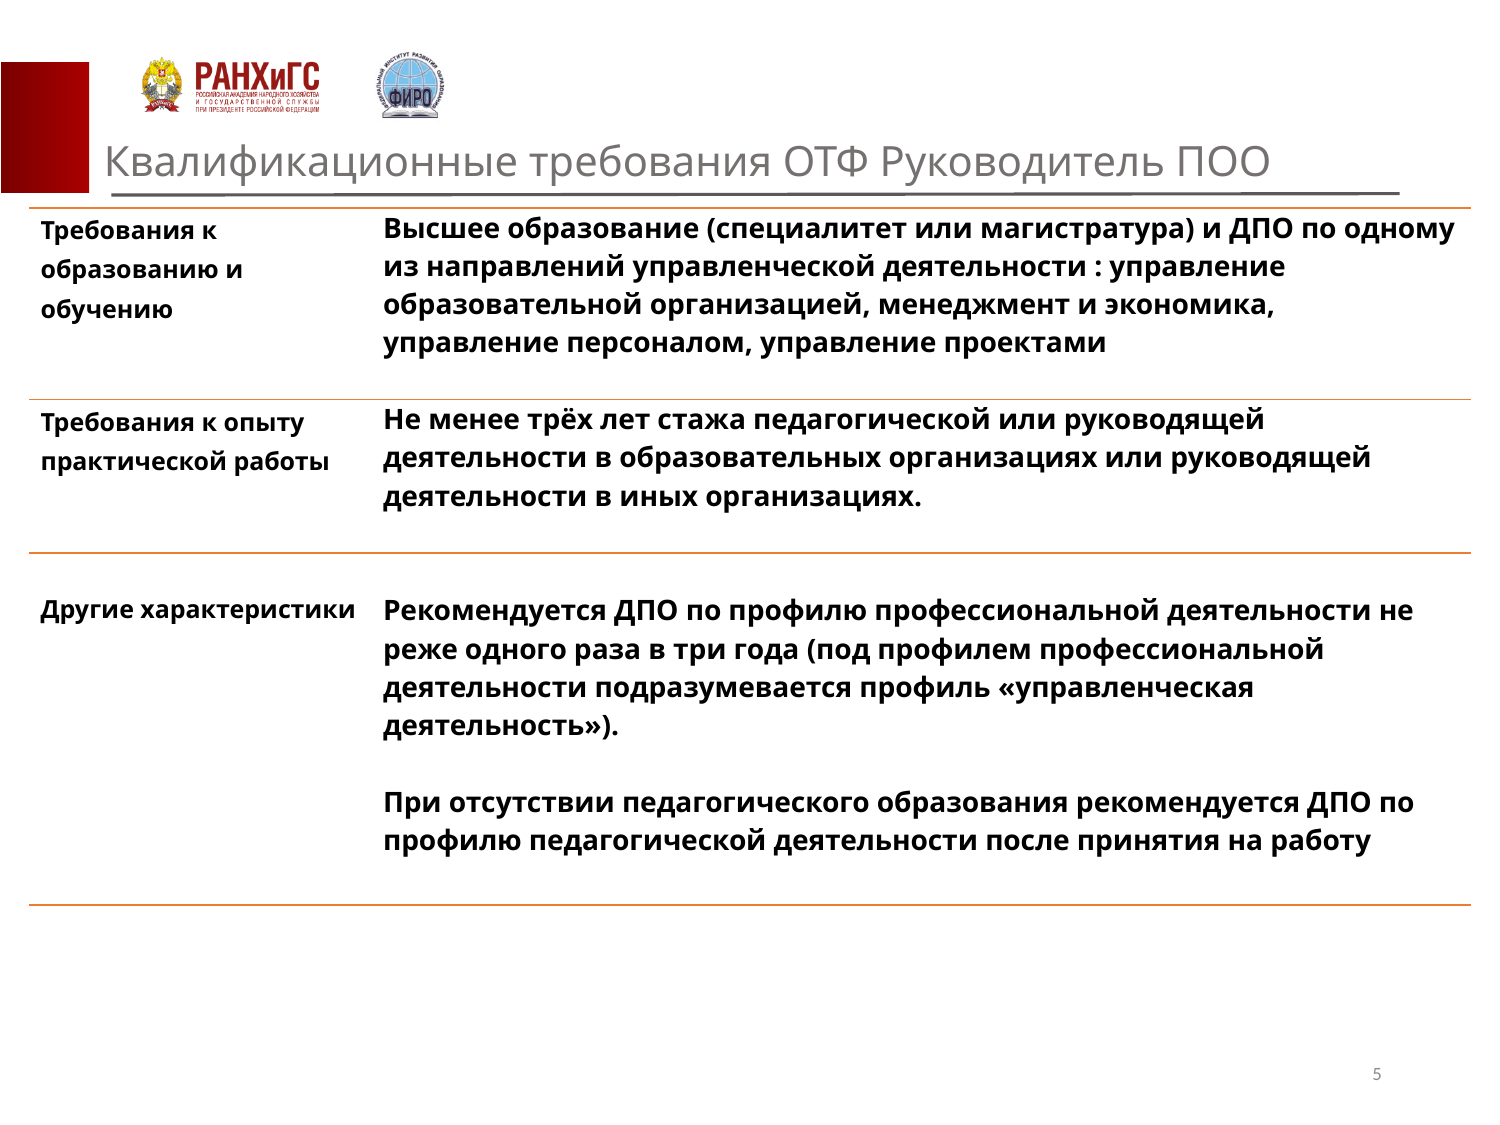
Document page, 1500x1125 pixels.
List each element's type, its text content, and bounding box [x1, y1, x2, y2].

picture [141, 57, 319, 113]
table_cell Требования к опыту практической работы [29, 400, 372, 552]
table_header Высшее образование (специалитет или магистратура) и ДПО по одному из направлений управленческой деятельности : управление образовательной организацией, менеджмент и экономика, управление персоналом, управление проектами [372, 209, 1471, 399]
table_cell Не менее трёх лет стажа педагогической или руководящей деятельности в образовательных организациях или руководящей деятельности в иных организациях. [372, 400, 1471, 552]
table_cell Рекомендуется ДПО по профилю профессиональной деятельности не реже одного раза в три года (под профилем профессиональной деятельности подразумевается профиль «управленческая деятельность»). При отсутствии педагогического образования рекомендуется ДПО по профилю педагогической деятельности после принятия на работу [372, 554, 1471, 904]
text_box [1, 62, 90, 193]
text_box Квалификационные требования ОТФ Руководитель ПОО [89, 127, 1474, 193]
table_header Требования к образованию и обучению [29, 209, 372, 399]
slide_number 5 [1059, 1042, 1397, 1103]
picture [368, 45, 453, 126]
table_cell Другие характеристики [29, 554, 372, 904]
